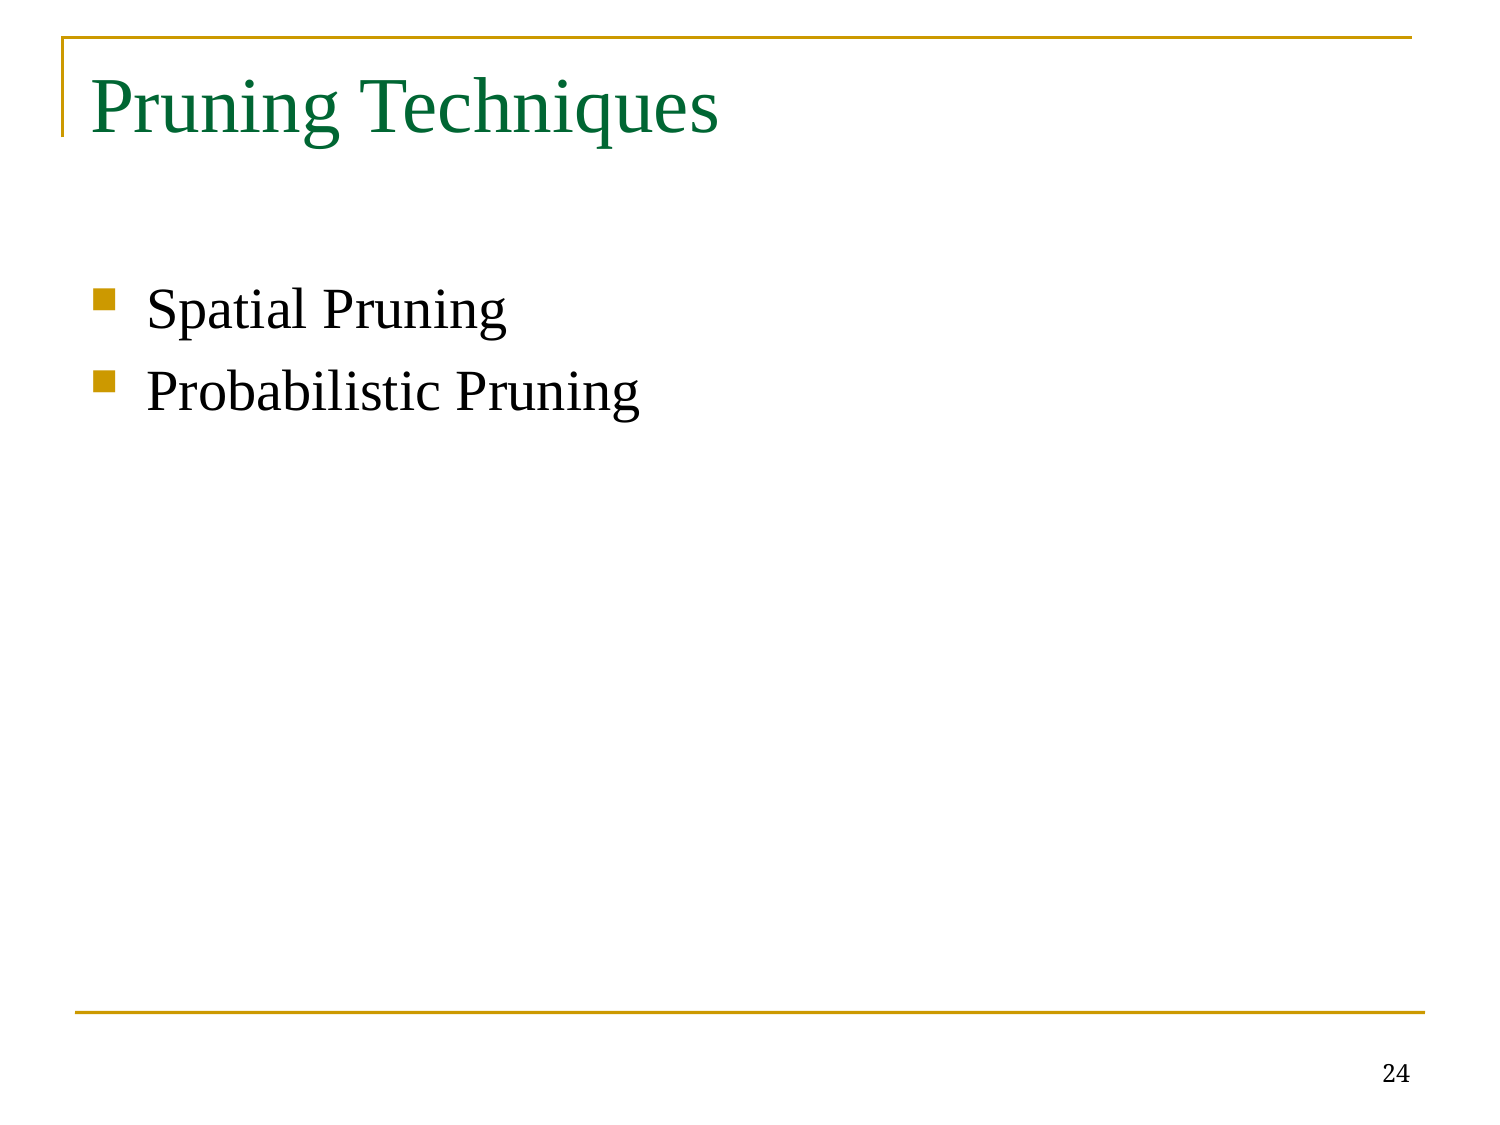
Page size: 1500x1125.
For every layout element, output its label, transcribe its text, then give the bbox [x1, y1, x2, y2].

list Spatial Pruning Probabilistic Pruning [75, 262, 1425, 1006]
slide_number 24 [1074, 1024, 1425, 1100]
title Pruning Techniques [75, 45, 1425, 233]
